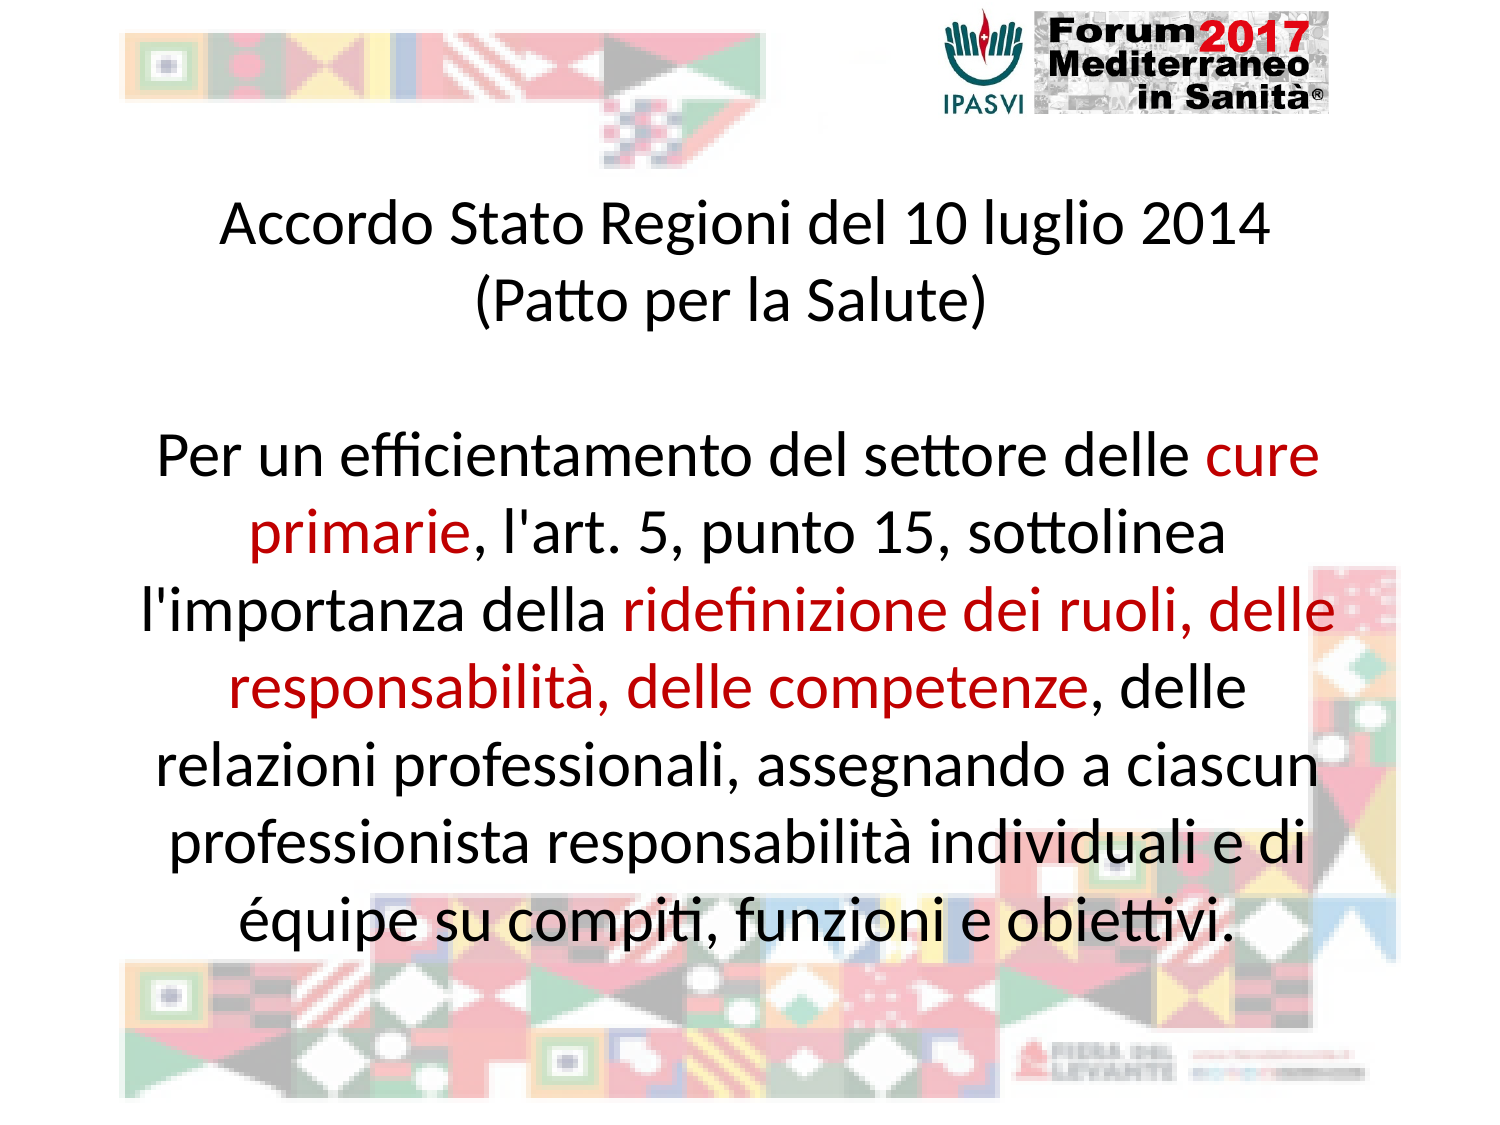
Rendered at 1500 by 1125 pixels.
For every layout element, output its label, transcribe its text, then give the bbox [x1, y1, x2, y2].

picture [938, 2, 1029, 120]
picture [1034, 11, 1329, 114]
title Accordo Stato Regioni del 10 luglio 2014 (Patto per la Salute) Per un efficientamento del settore delle cure primarie, l'art. 5, punto 15, sottolinea l'importanza della ridefinizione dei ruoli, delle responsabilità, delle competenze, delle relazioni professionali, assegnando a ciascun professionista responsabilità individuali e di équipe su compiti, funzioni e obiettivi. [112, 550, 1365, 739]
